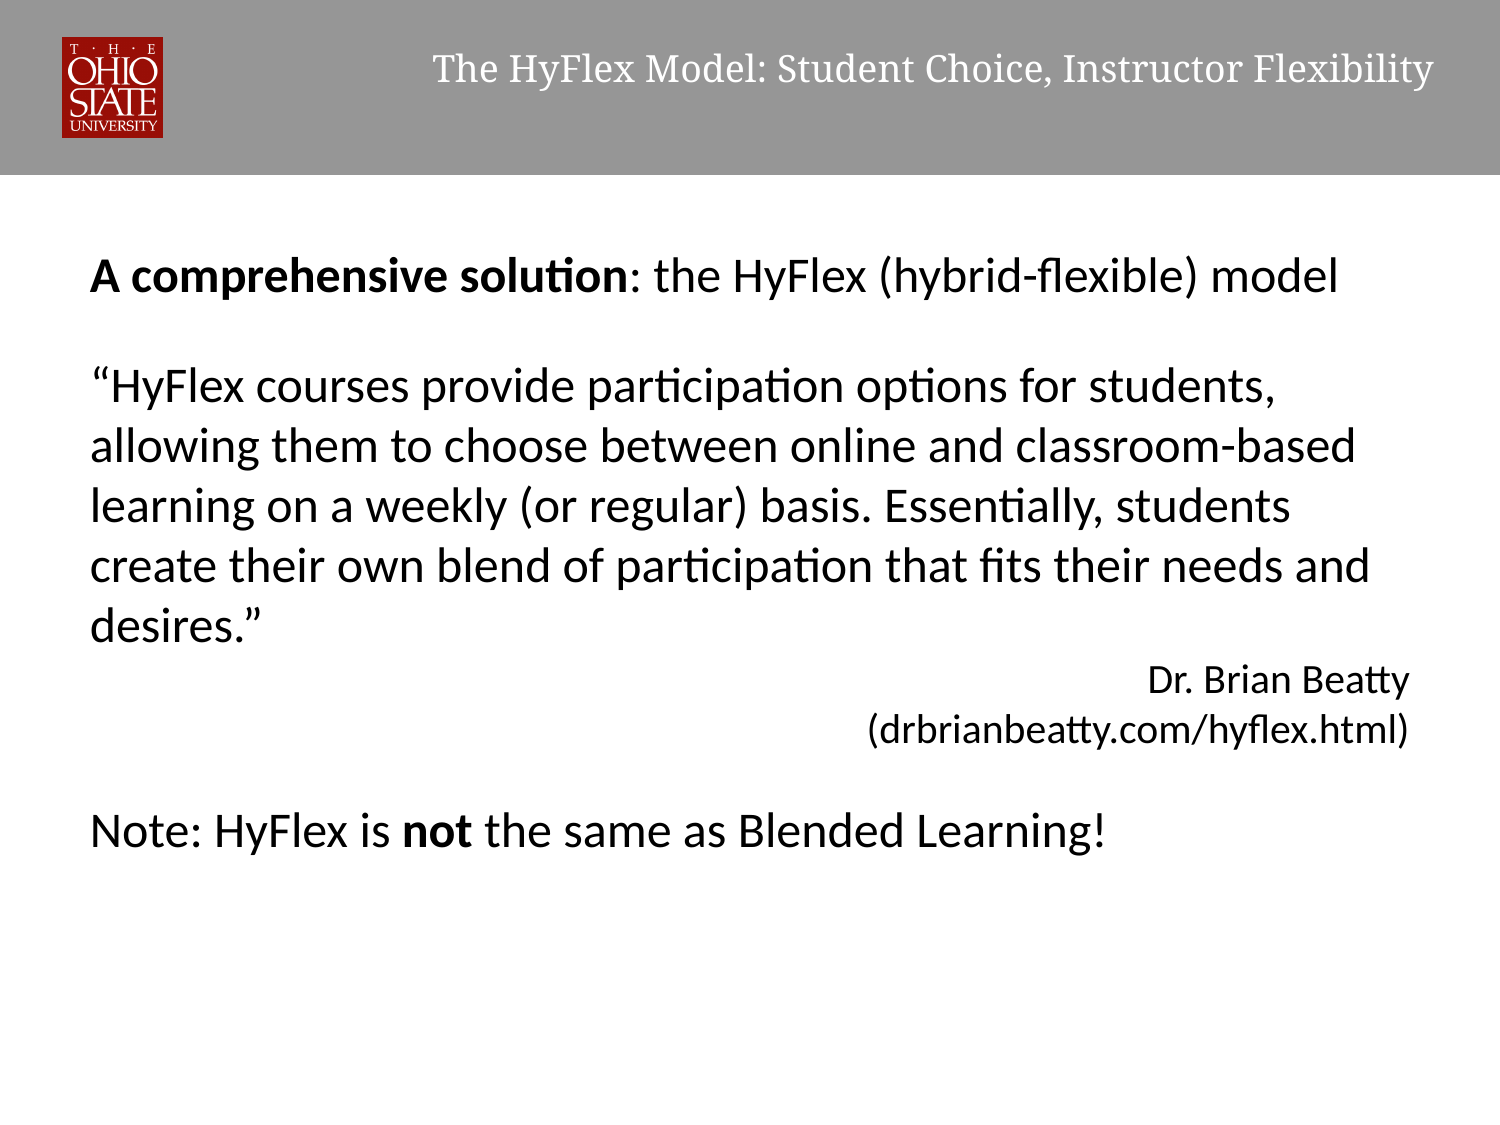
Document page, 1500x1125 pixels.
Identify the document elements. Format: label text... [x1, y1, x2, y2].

picture [62, 37, 163, 138]
text_box A comprehensive solution: the HyFlex (hybrid-flexible) model “HyFlex courses provide participation options for students, allowing them to choose between online and classroom-based learning on a weekly (or regular) basis. Essentially, students create their own blend of participation that fits their needs and desires.” Dr. Brian Beatty (drbrianbeatty.com/hyflex.html) Note: HyFlex is not the same as Blended Learning! [74, 234, 1425, 915]
text_box [0, 0, 1500, 175]
text_box The HyFlex Model: Student Choice, Instructor Flexibility [339, 37, 1450, 98]
